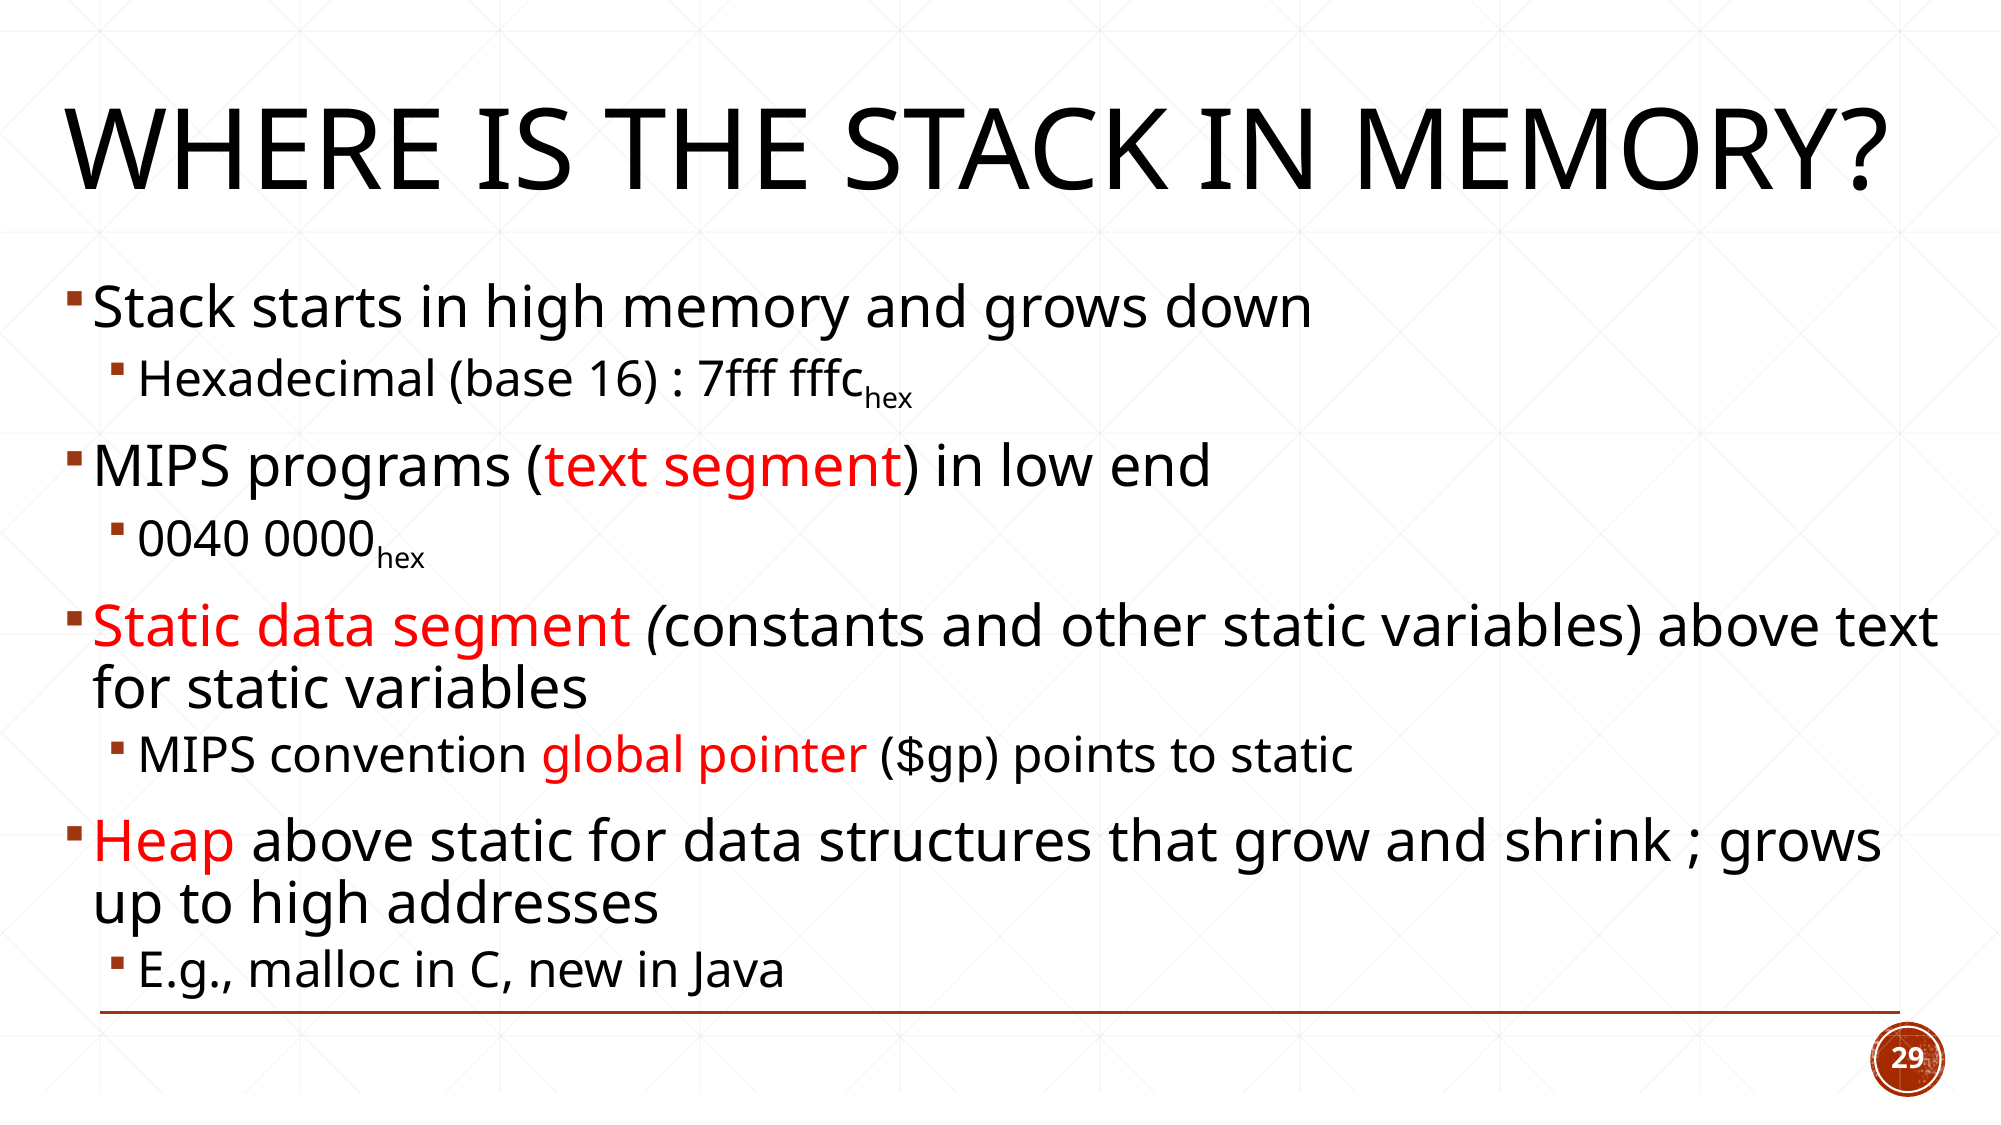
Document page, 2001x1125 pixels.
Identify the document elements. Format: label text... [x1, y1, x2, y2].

slide_number 29 [1855, 1028, 1961, 1089]
title Where is the Stack in Memory? [48, 52, 1961, 254]
list Stack starts in high memory and grows down Hexadecimal (base 16) : 7fff fffchex MIPS programs (text segment) in low end 0040 0000hex Static data segment (constants and other static variables) above text for static variables MIPS convention global pointer ($gp) points to static Heap above static for data structures that grow and shrink ; grows up to high addresses E.g., malloc in C, new in Java [48, 269, 1961, 1013]
